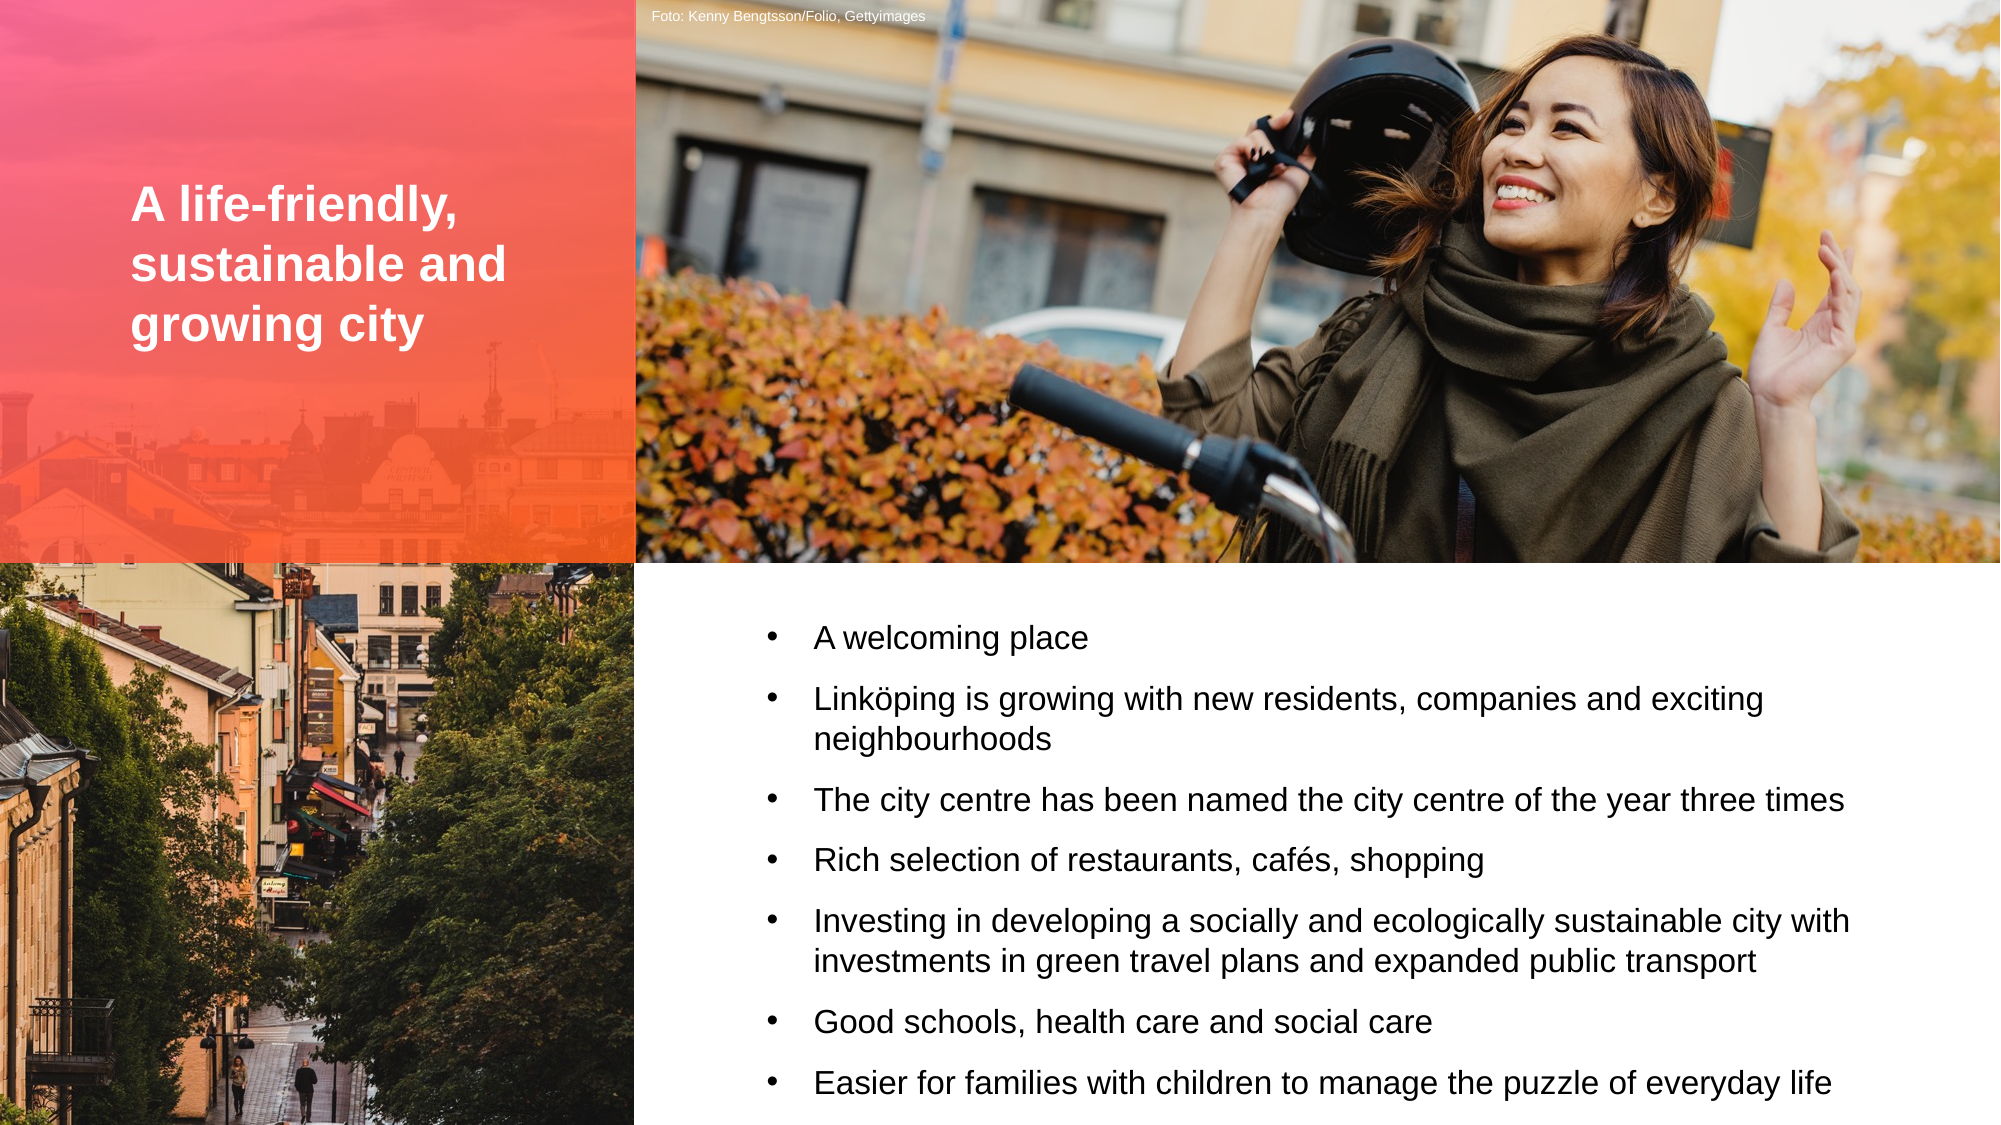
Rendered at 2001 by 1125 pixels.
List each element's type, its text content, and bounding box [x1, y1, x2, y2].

picture [0, 0, 2000, 1125]
text_box A welcoming place Linköping is growing with new residents, companies and exciting neighbourhoods The city centre has been named the city centre of the year three times Rich selection of restaurants, cafés, shopping Investing in developing a socially and ecologically sustainable city with investments in green travel plans and expanded public transport Good schools, health care and social care Easier for families with children to manage the puzzle of everyday life [751, 609, 1881, 1109]
